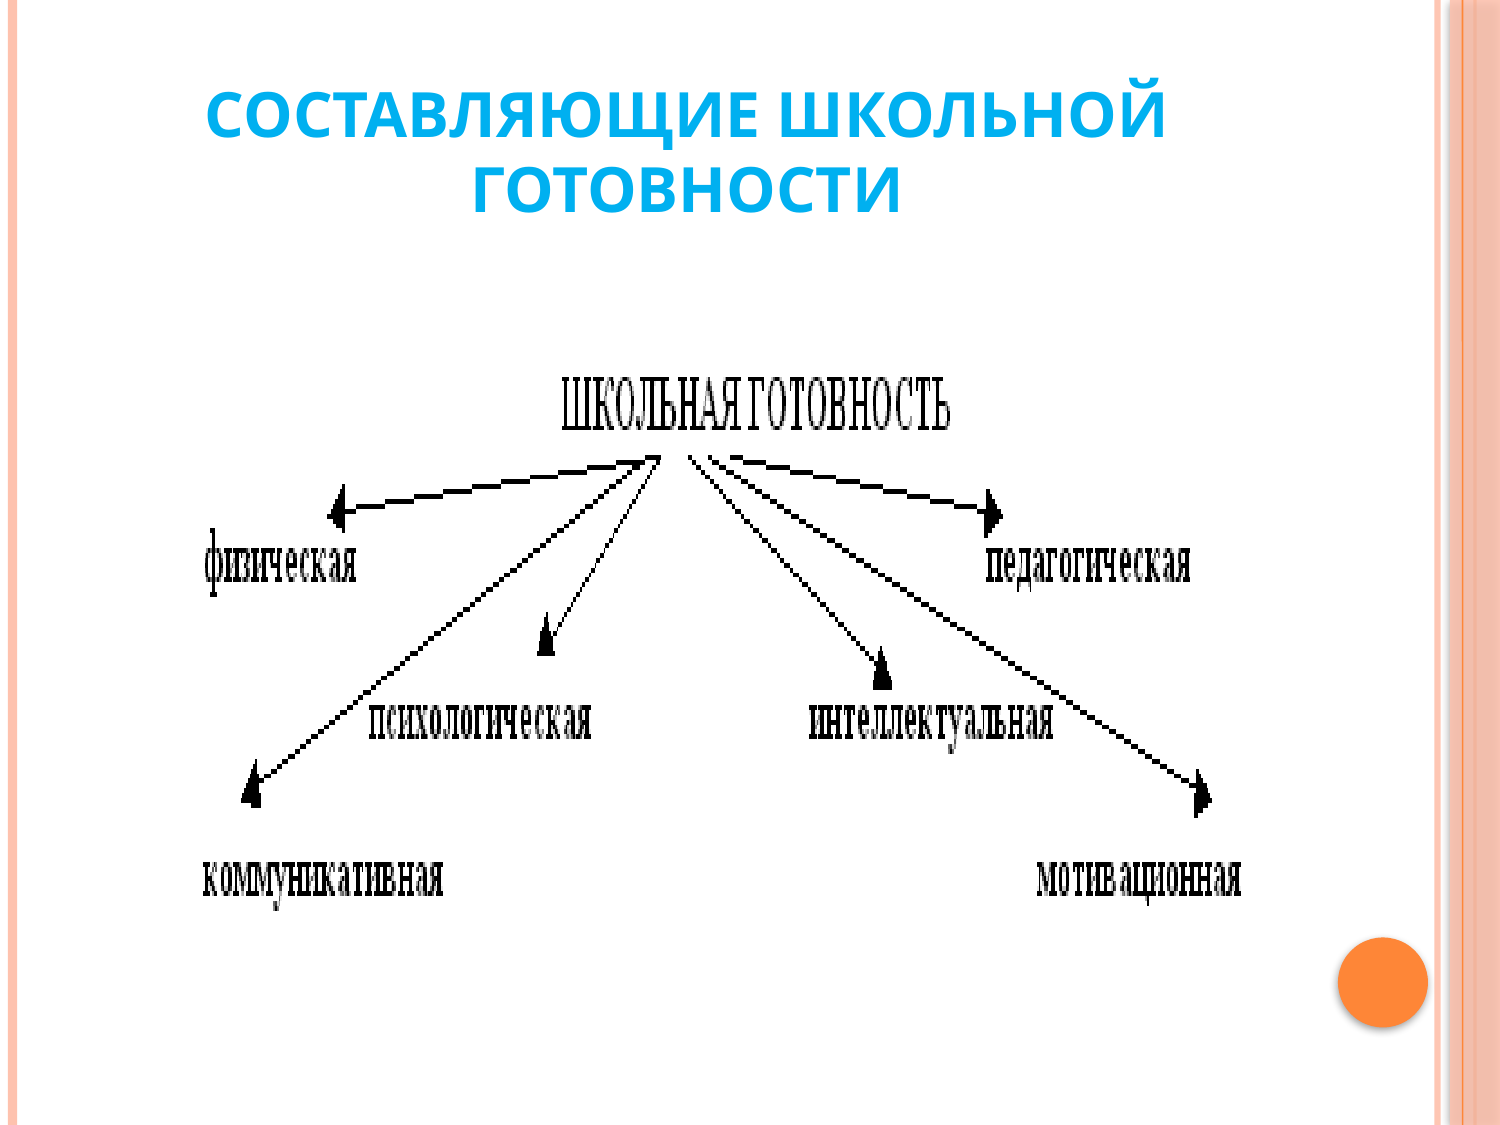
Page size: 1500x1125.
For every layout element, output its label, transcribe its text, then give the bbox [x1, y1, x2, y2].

title Составляющие школьной готовности [75, 45, 1300, 233]
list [186, 327, 1255, 927]
